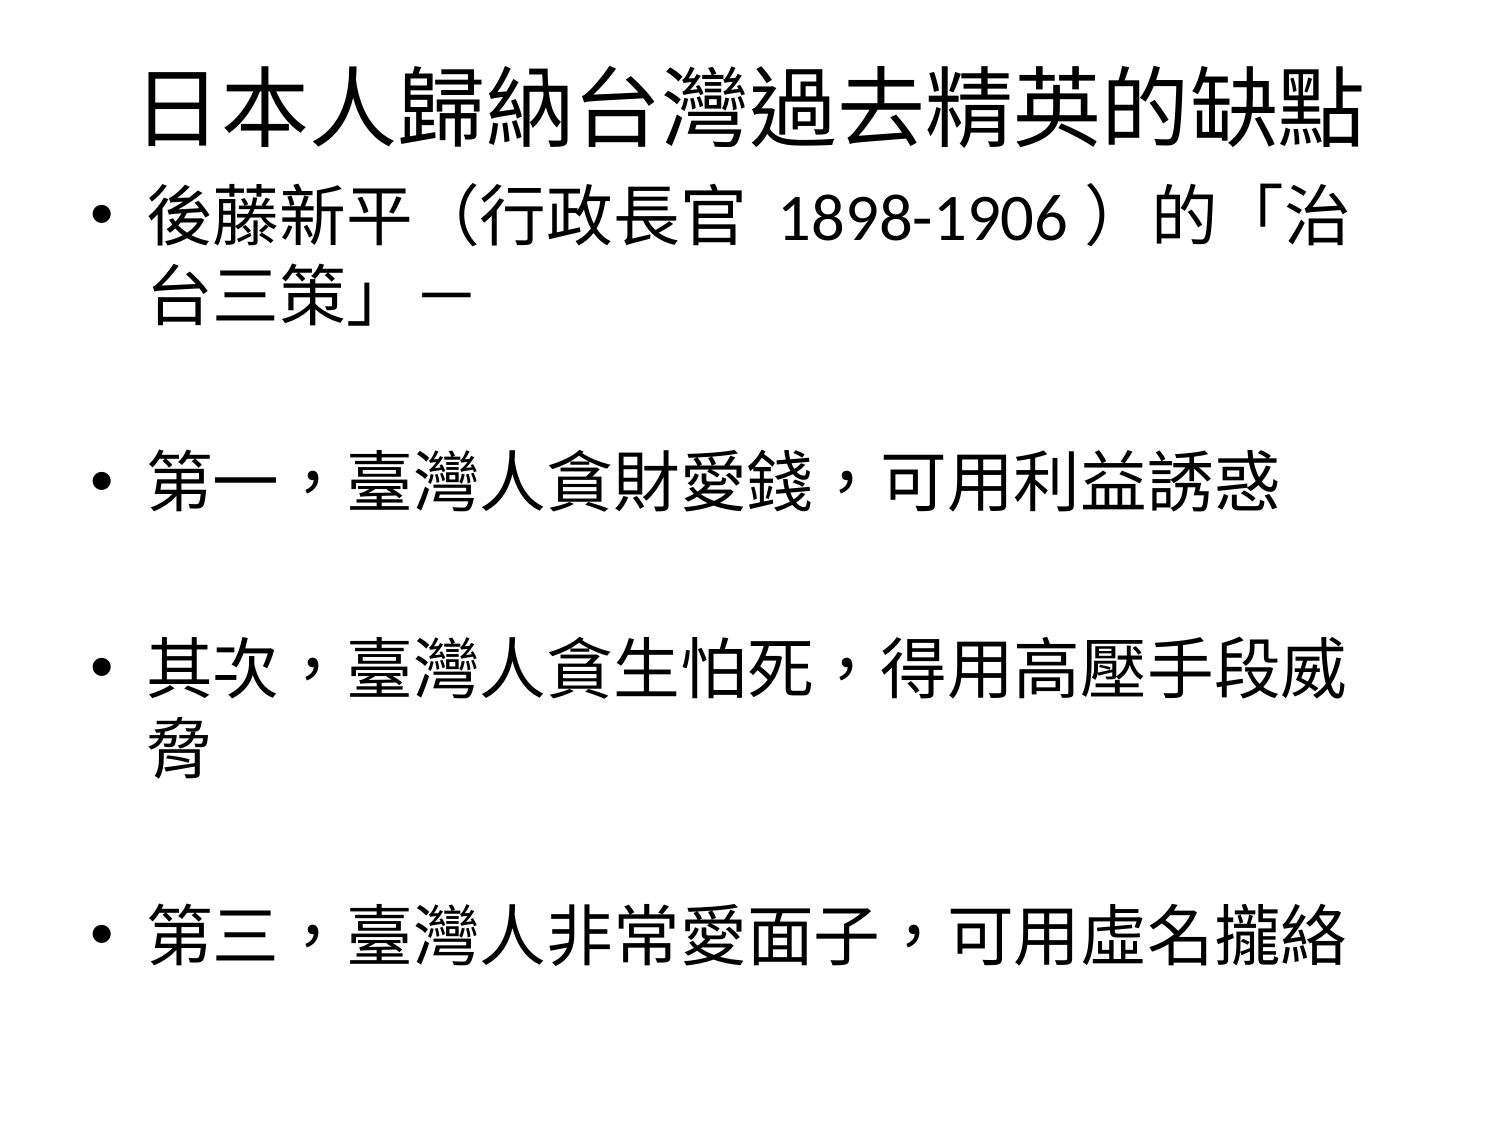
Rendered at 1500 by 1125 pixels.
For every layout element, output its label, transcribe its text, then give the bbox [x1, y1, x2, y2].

list 後藤新平（行政長官 1898-1906）的「治台三策」－ 第一，臺灣人貪財愛錢，可用利益誘惑 其次，臺灣人貪生怕死，得用高壓手段威脅 第三，臺灣人非常愛面子，可用虛名攏絡 [75, 166, 1425, 1071]
title 日本人歸納台灣過去精英的缺點 [75, 45, 1425, 166]
